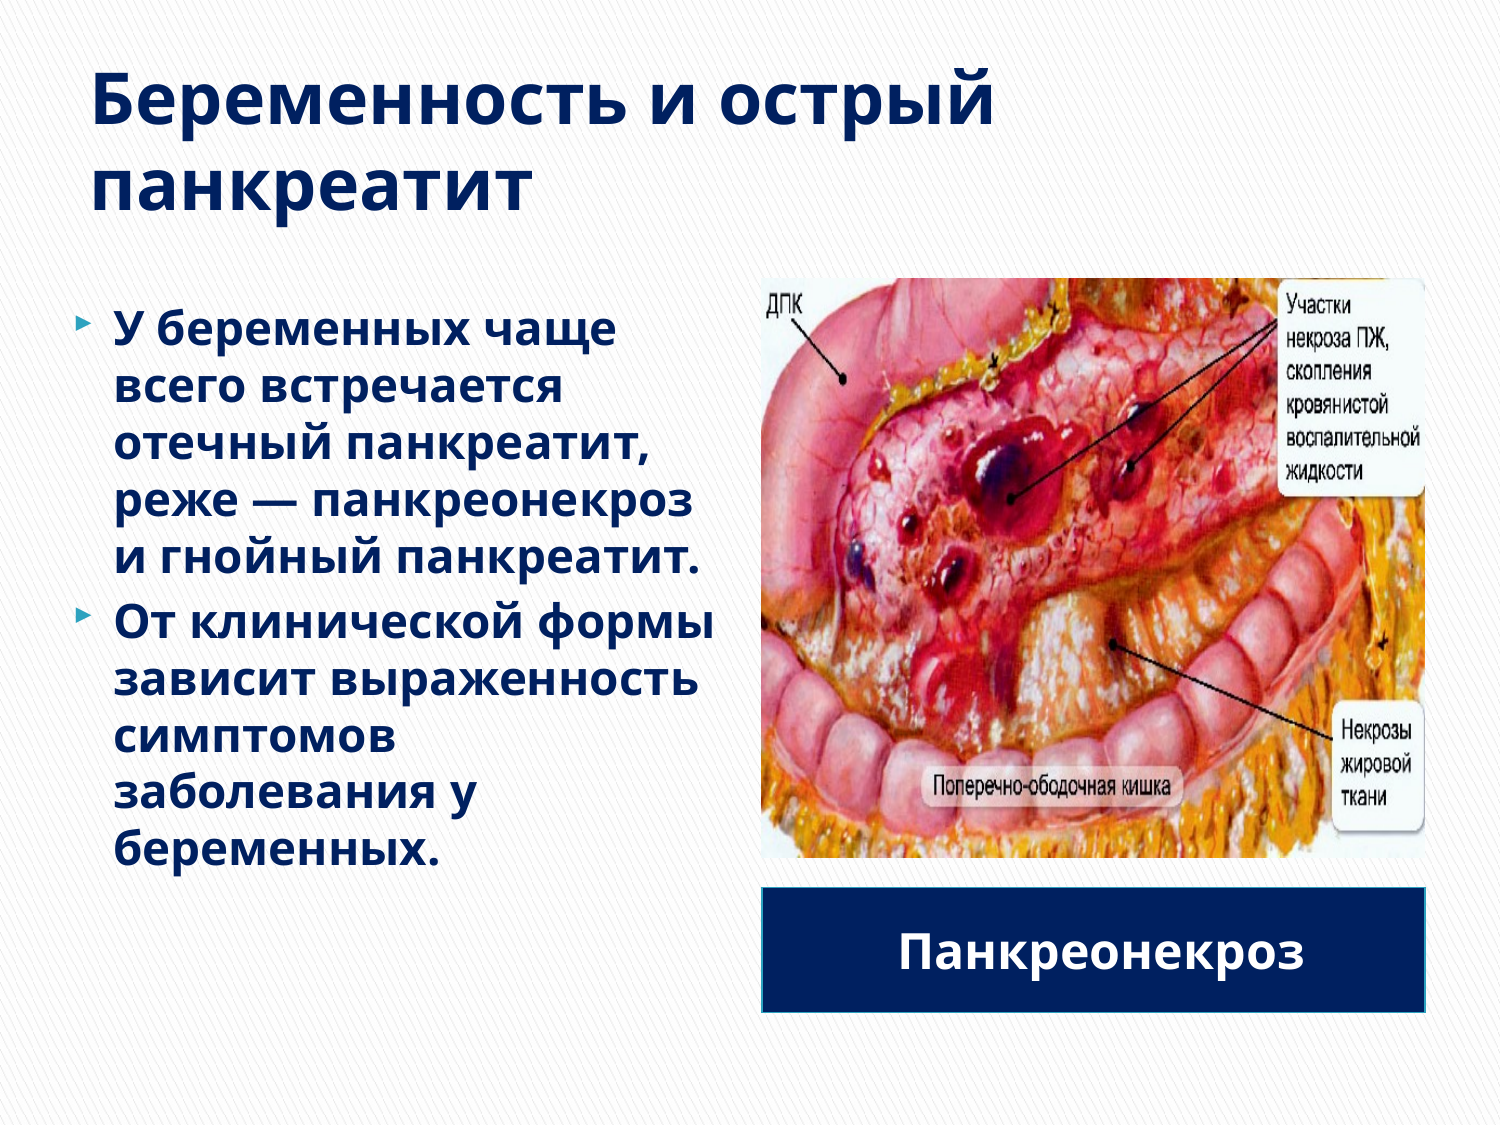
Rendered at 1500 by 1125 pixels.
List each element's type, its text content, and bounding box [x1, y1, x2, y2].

title Беременность и острый панкреатит [75, 44, 1425, 233]
list Панкреонекроз [761, 887, 1426, 1013]
list У беременных чаще всего встречается отечный панкреатит, реже — панкреонекроз и гнойный панкреатит. От клинической формы зависит выраженность симптомов заболевания у беременных. [41, 290, 738, 884]
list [761, 278, 1426, 858]
